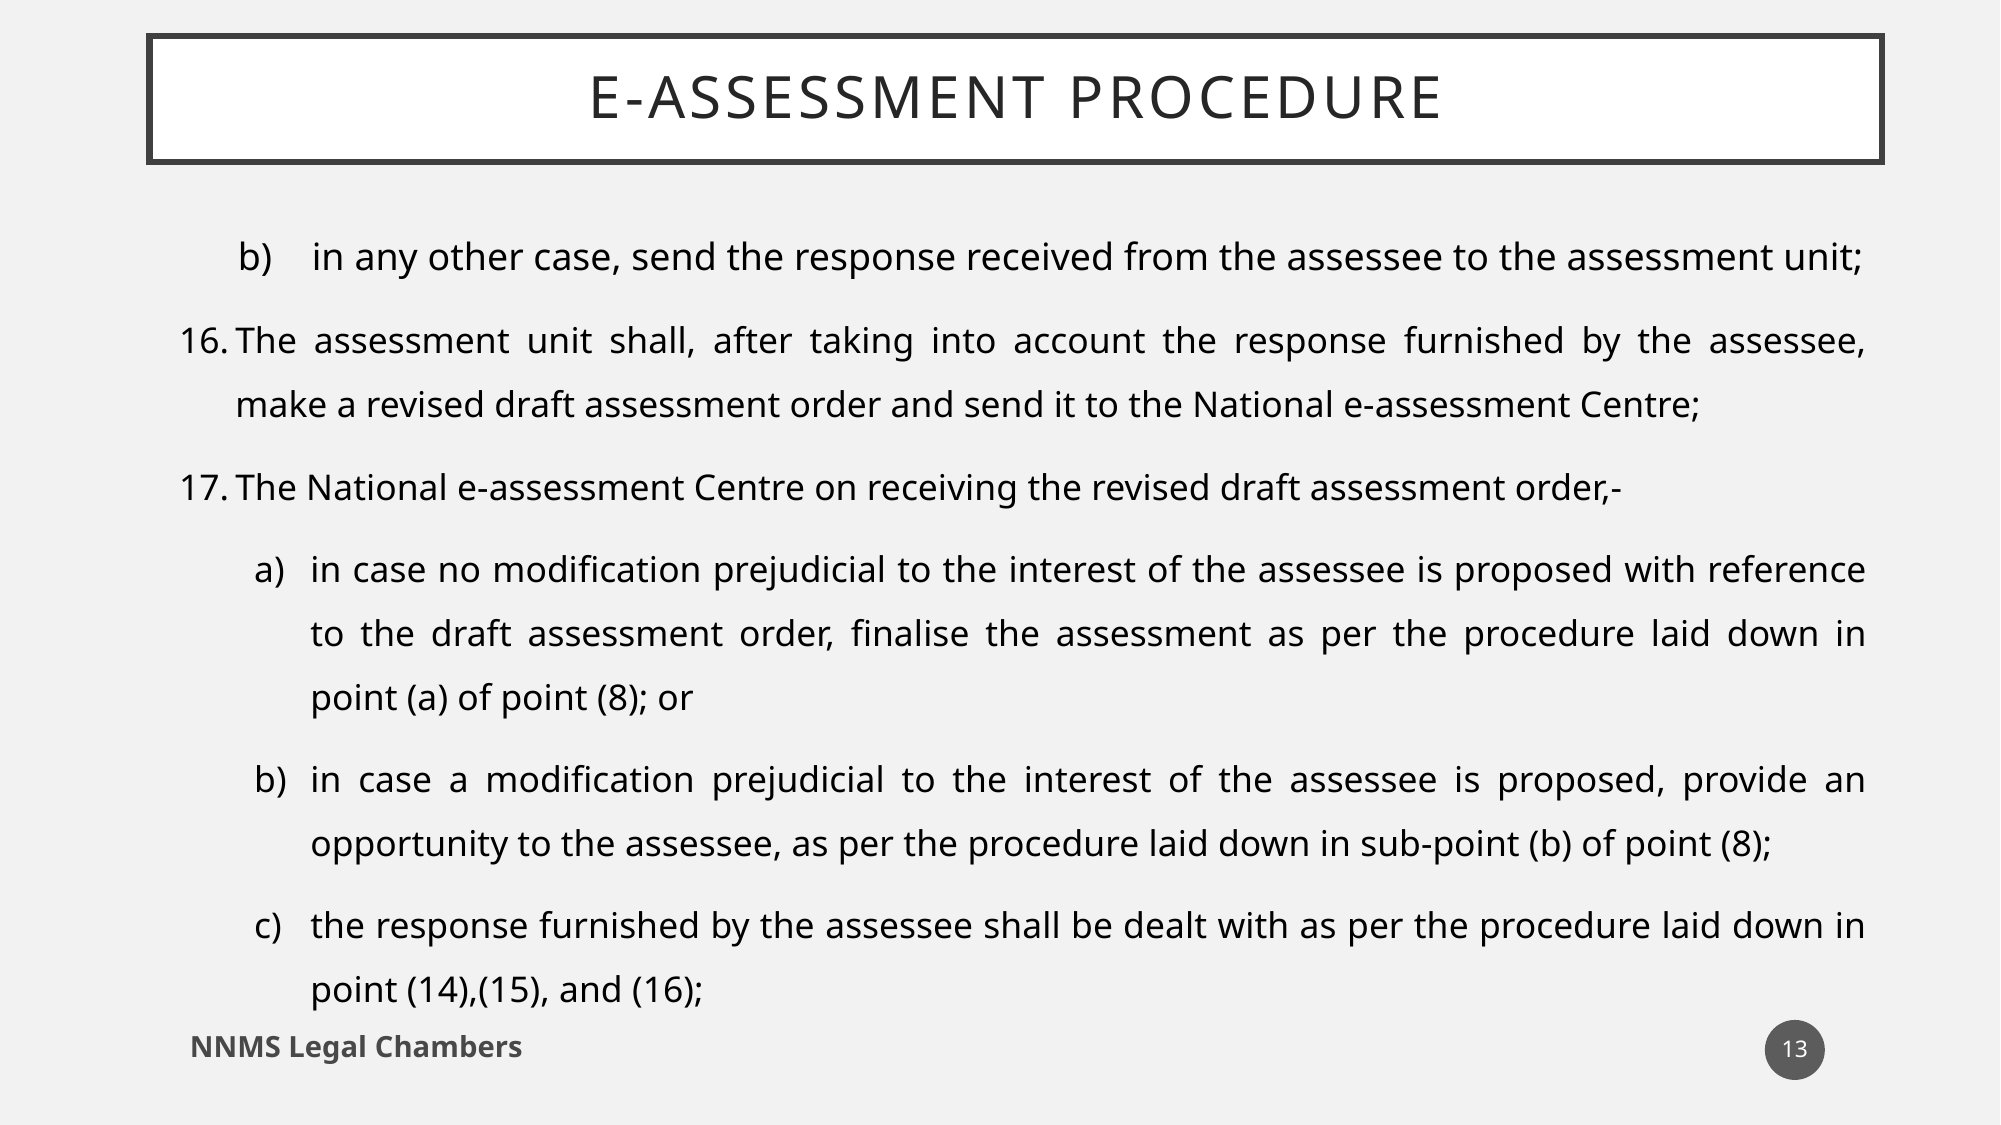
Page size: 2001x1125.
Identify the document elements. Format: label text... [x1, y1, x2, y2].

text_box in any other case, send the response received from the assessee to the assessment unit; The assessment unit shall, after taking into account the response furnished by the assessee, make a revised draft assessment order and send it to the National e-assessment Centre; The National e-assessment Centre on receiving the revised draft assessment order,- in case no modification prejudicial to the interest of the assessee is proposed with reference to the draft assessment order, finalise the assessment as per the procedure laid down in point (a) of point (8); or in case a modification prejudicial to the interest of the assessee is proposed, provide an opportunity to the assessee, as per the procedure laid down in sub-point (b) of point (8); the response furnished by the assessee shall be dealt with as per the procedure laid down in point (14),(15), and (16); [149, 203, 1883, 1018]
footer NNMS Legal Chambers [175, 1020, 1144, 1073]
title E-ASSESSMENT PROCEDURE [146, 33, 1885, 165]
slide_number 13 [1764, 1019, 1825, 1080]
